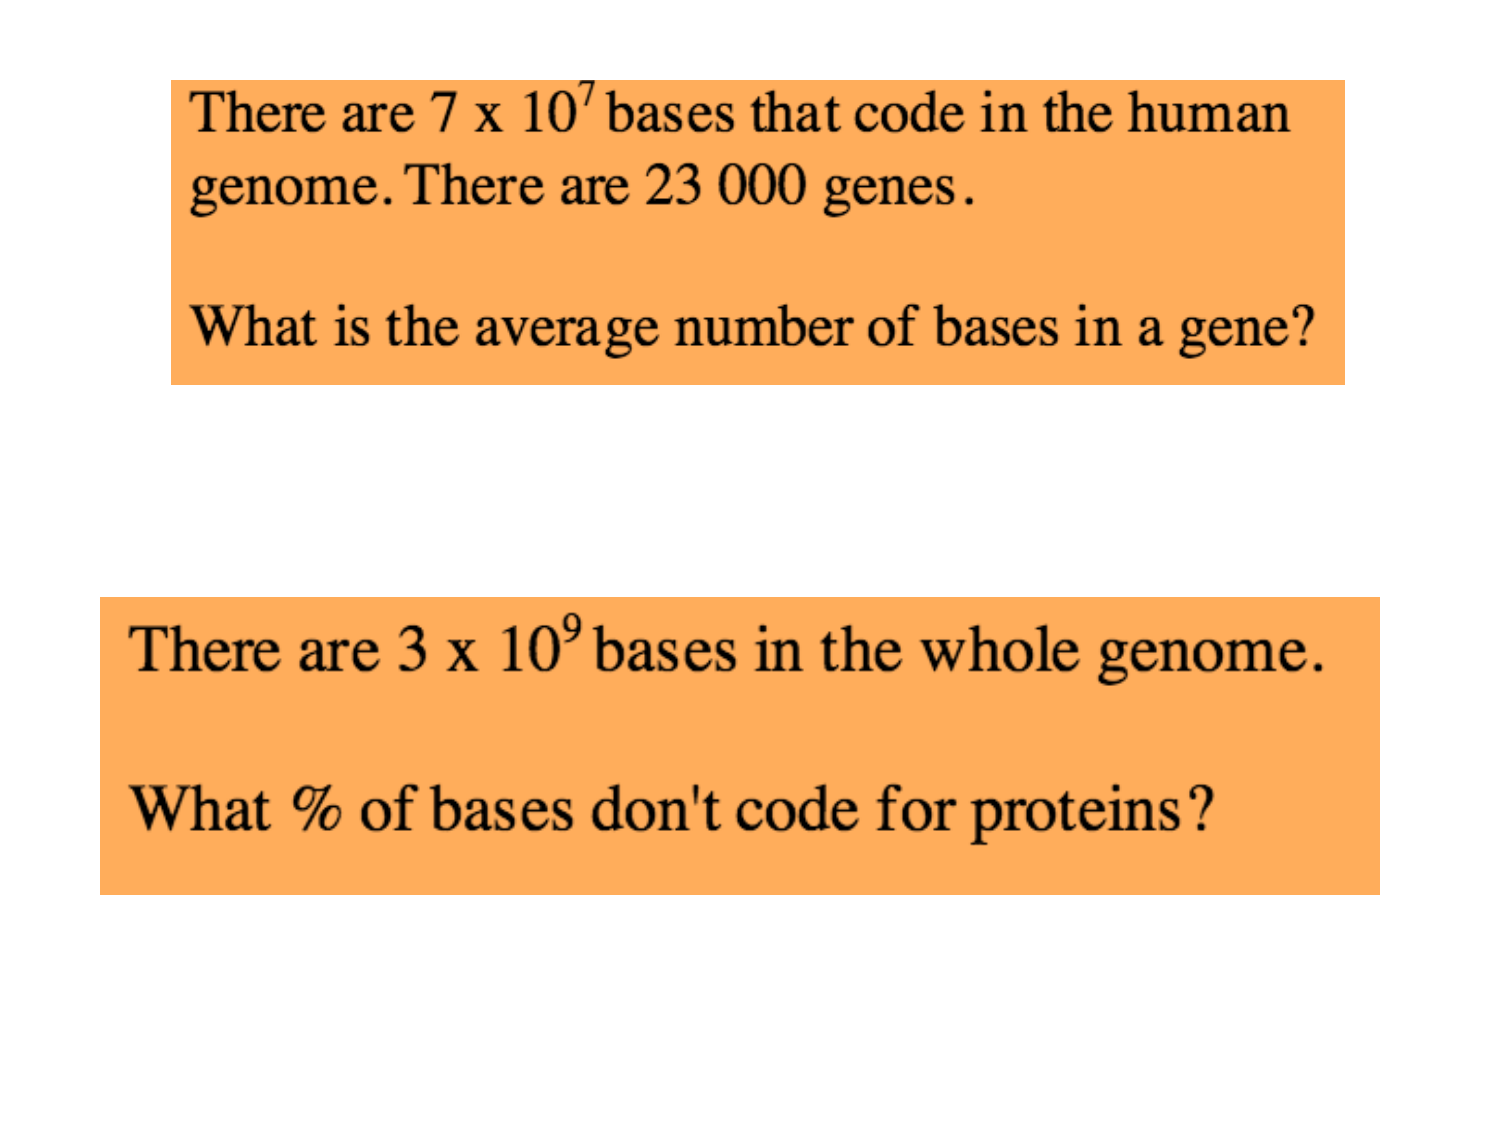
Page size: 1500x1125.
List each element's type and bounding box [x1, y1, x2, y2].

picture [171, 80, 1346, 385]
picture [100, 597, 1380, 895]
